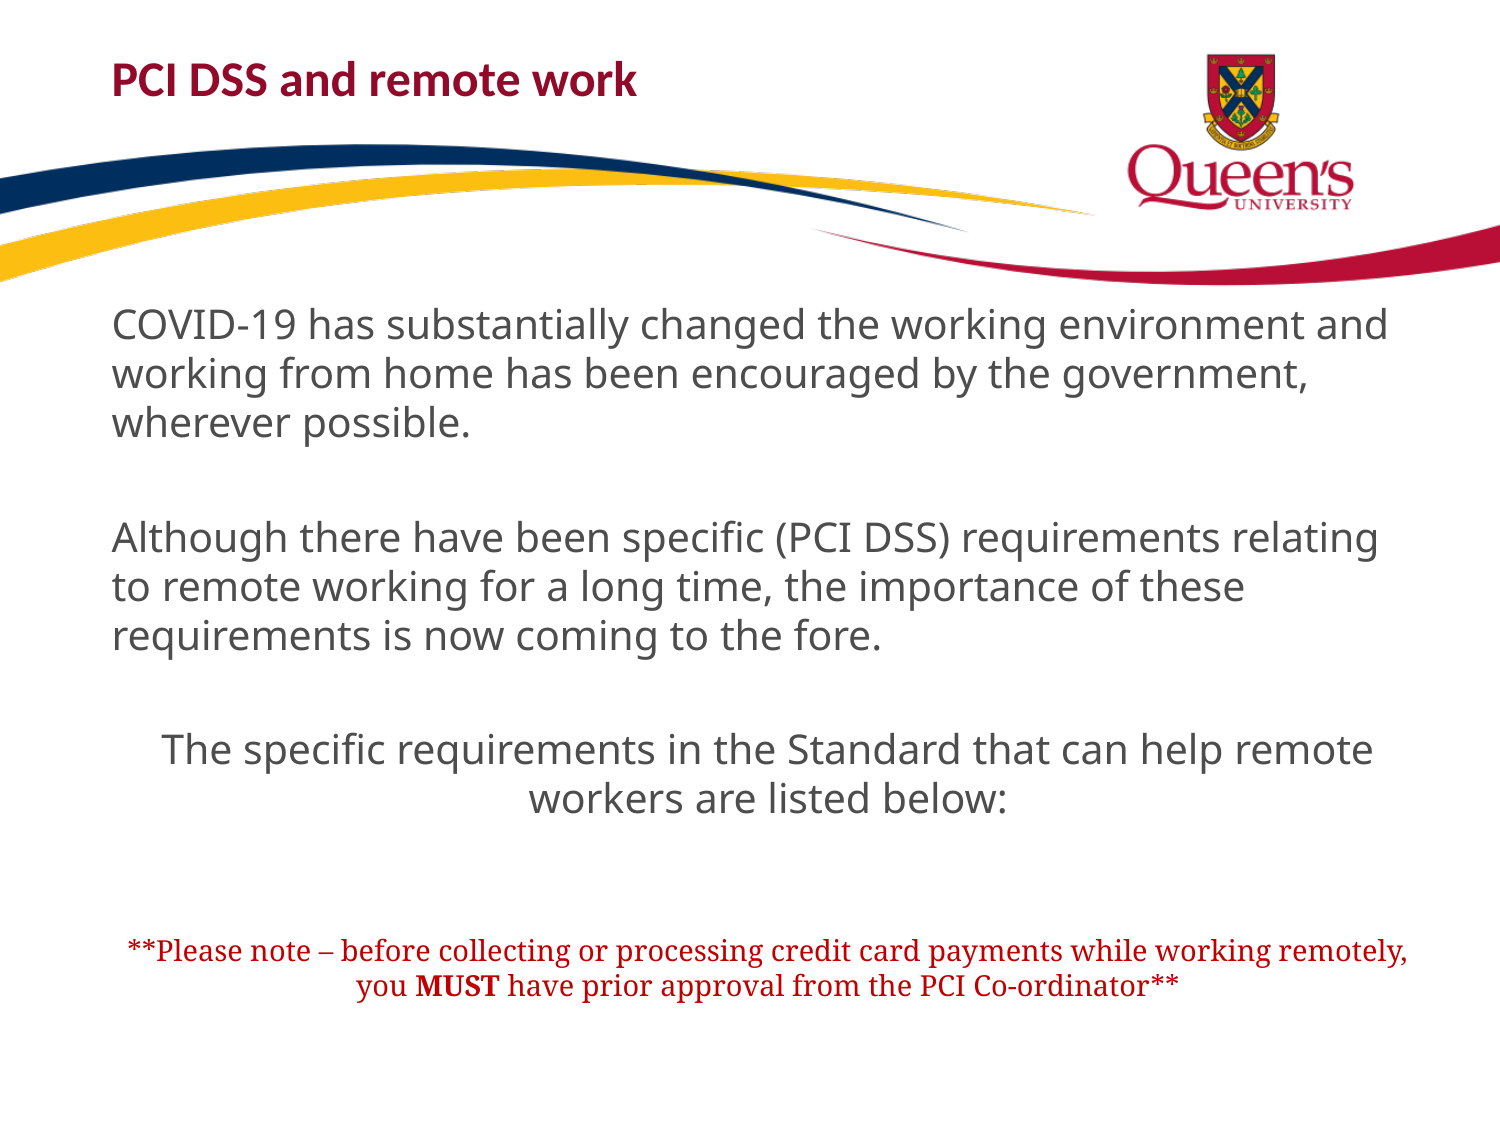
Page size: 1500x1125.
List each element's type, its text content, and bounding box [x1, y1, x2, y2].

list COVID-19 has substantially changed the working environment and working from home has been encouraged by the government, wherever possible. Although there have been specific (PCI DSS) requirements relating to remote working for a long time, the importance of these requirements is now coming to the fore. The specific requirements in the Standard that can help remote workers are listed below: **Please note – before collecting or processing credit card payments while working remotely, you MUST have prior approval from the PCI Co-ordinator** [111, 298, 1425, 1005]
title PCI DSS and remote work [111, 0, 1117, 155]
